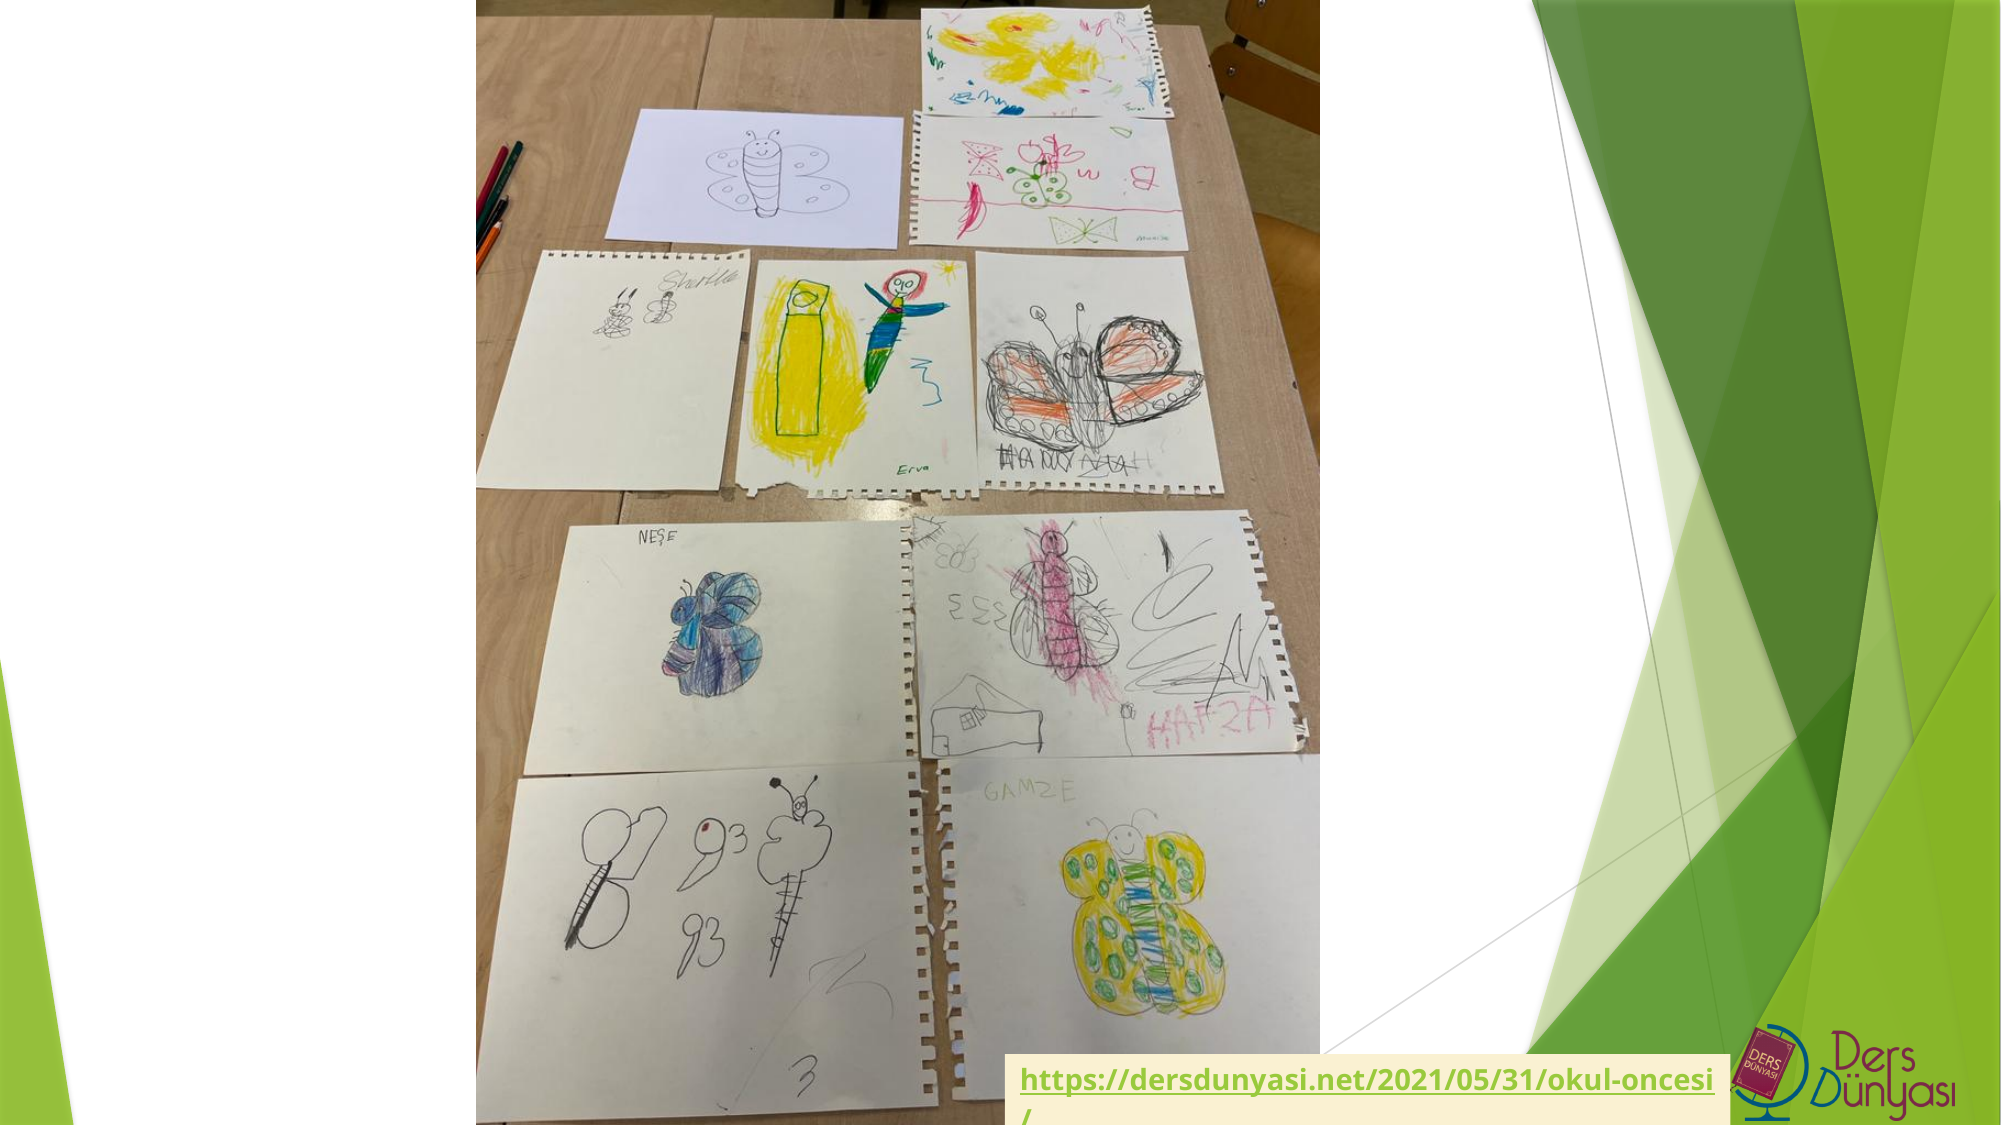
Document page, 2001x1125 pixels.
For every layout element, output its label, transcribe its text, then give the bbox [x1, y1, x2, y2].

picture [475, 0, 1321, 1125]
picture [1729, 1024, 1804, 1121]
picture [1769, 1024, 1955, 1121]
text_box https://dersdunyasi.net/2021/05/31/okul-oncesi/ [1326, 1054, 1726, 1125]
